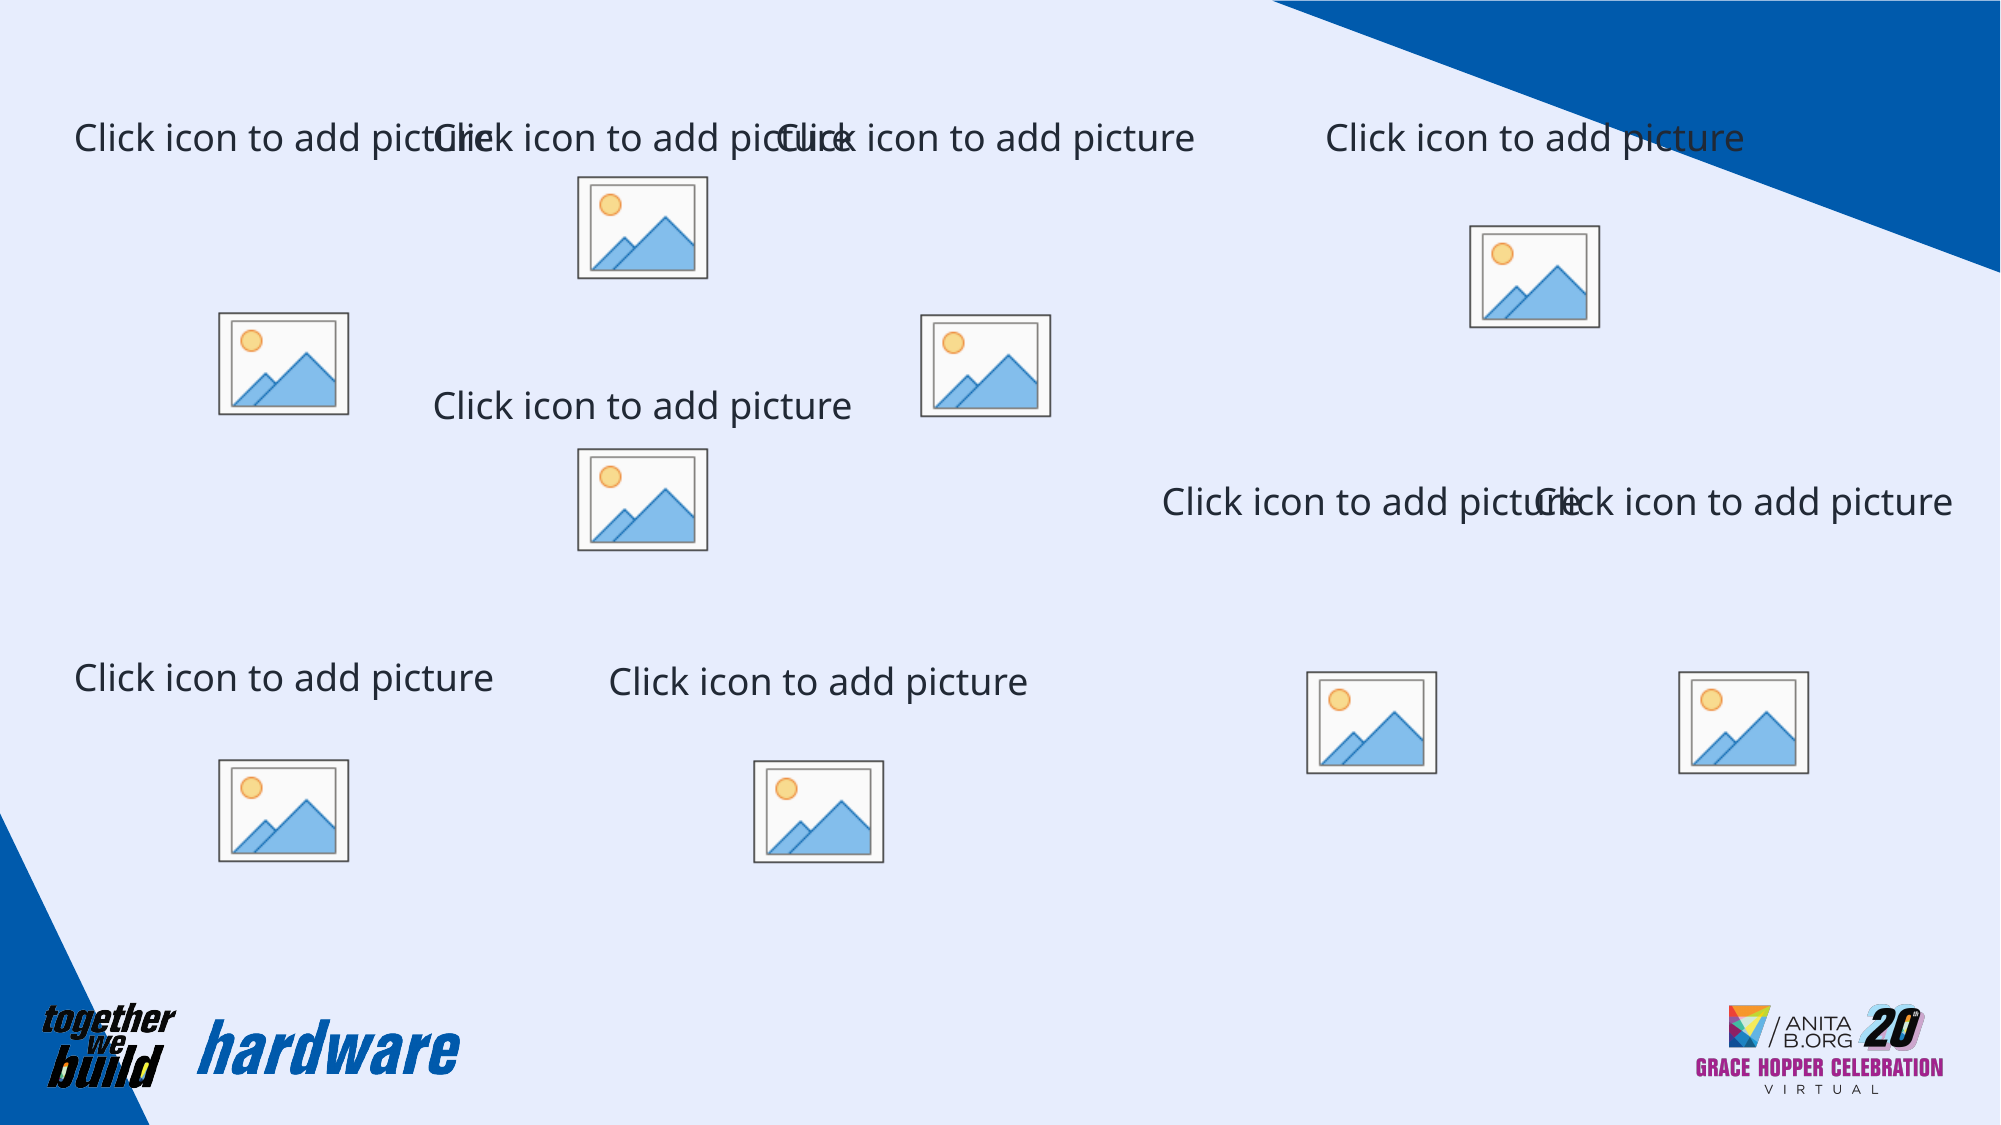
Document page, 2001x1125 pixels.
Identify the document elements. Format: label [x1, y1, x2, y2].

picture [1176, 470, 1567, 975]
picture [1687, 998, 1952, 1105]
picture [1593, 470, 1894, 975]
picture [1176, 106, 1894, 448]
picture [823, 106, 1149, 626]
picture [489, 374, 797, 626]
picture [106, 106, 463, 623]
picture [489, 649, 1149, 975]
picture [489, 106, 797, 350]
picture [35, 646, 463, 1125]
